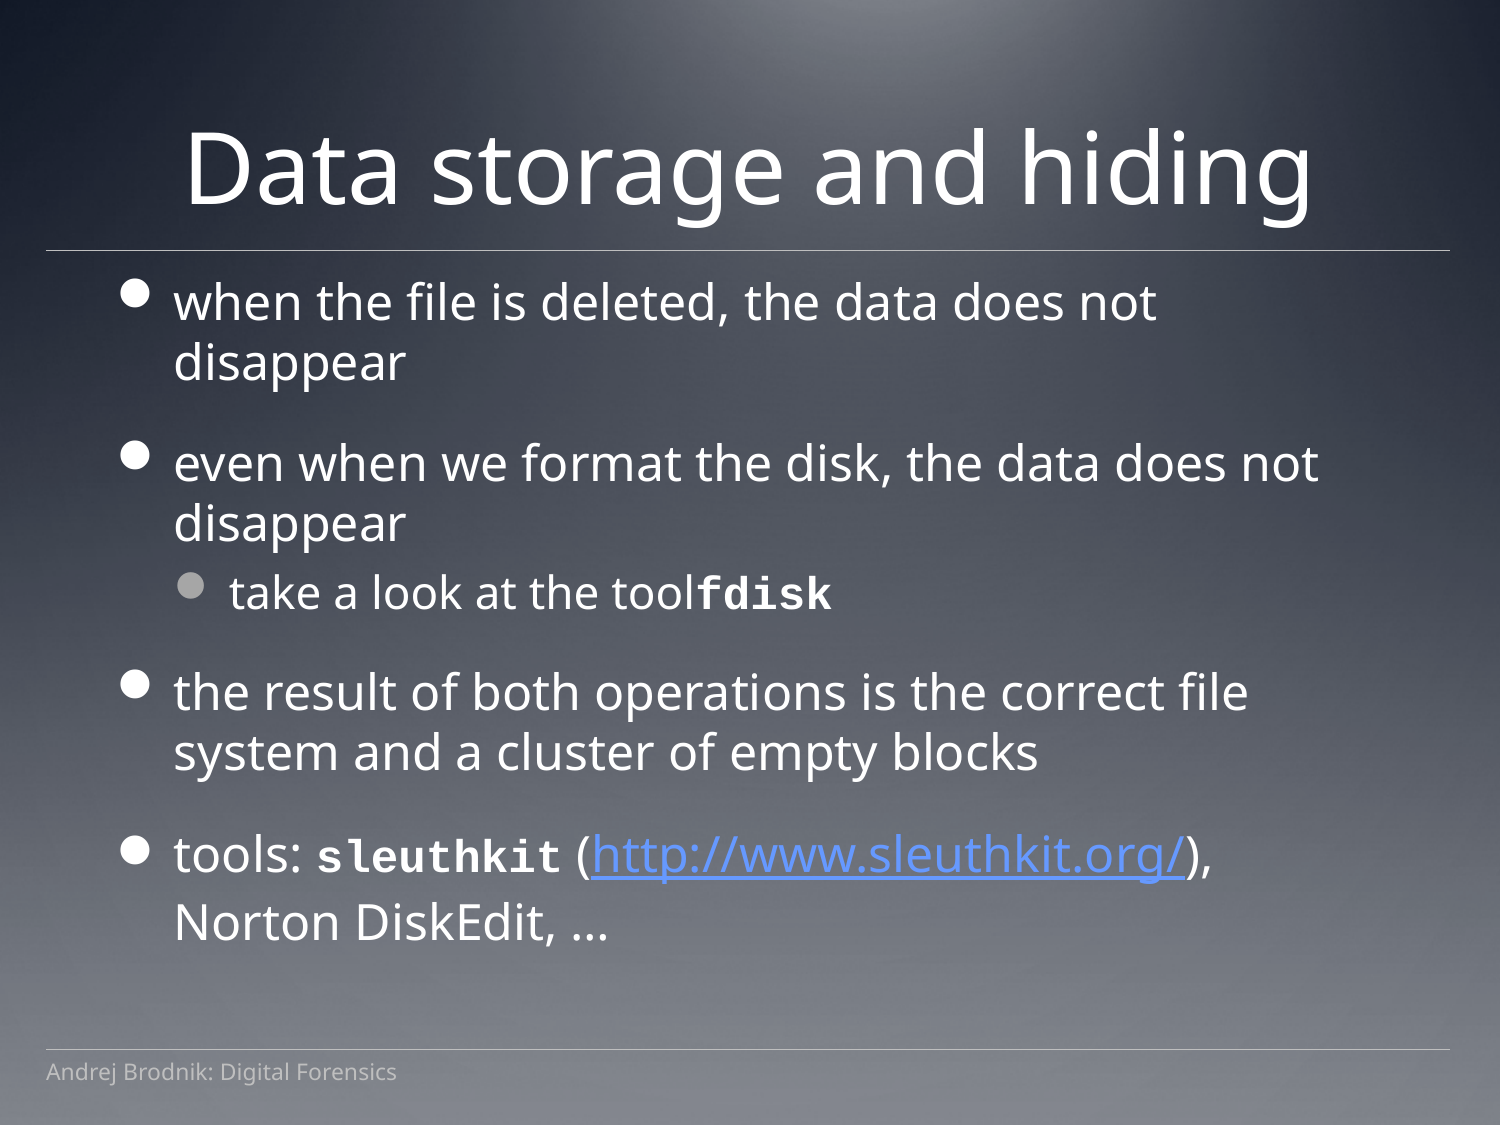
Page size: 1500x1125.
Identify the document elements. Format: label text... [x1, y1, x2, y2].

list when the file is deleted, the data does not disappear even when we format the disk, the data does not disappear take a look at the toolfdisk the result of both operations is the correct file system and a cluster of empty blocks tools: sleuthkit (http://www.sleuthkit.org/), Norton DiskEdit, … [101, 262, 1394, 1024]
footer Andrej Brodnik: Digital Forensics [46, 1042, 521, 1103]
title Data storage and hiding [105, 17, 1394, 233]
